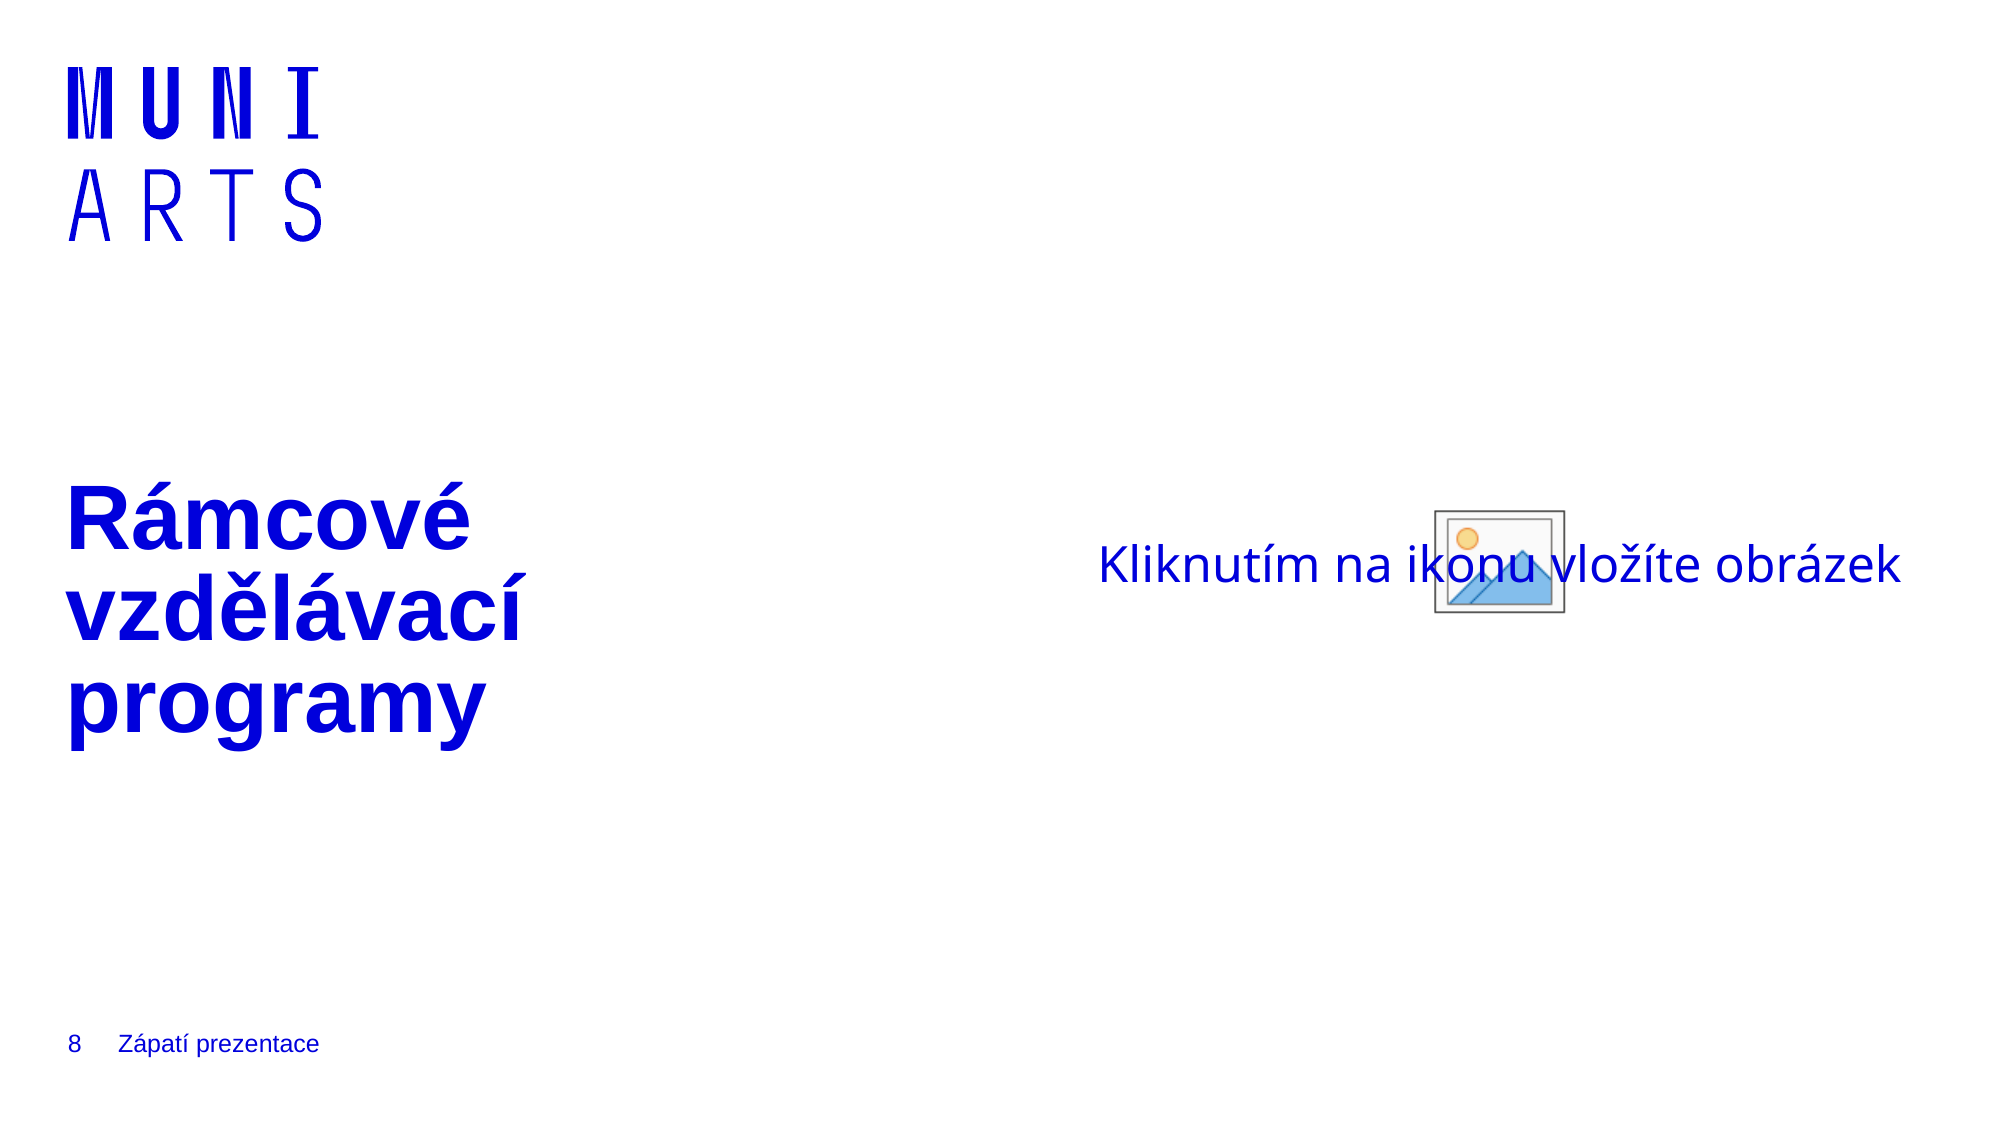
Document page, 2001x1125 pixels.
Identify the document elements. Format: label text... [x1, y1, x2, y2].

title Rámcové vzdělávací programy [65, 475, 926, 668]
picture [999, 0, 2000, 1125]
footer Zápatí prezentace [118, 1021, 926, 1063]
slide_number 8 [67, 1021, 110, 1063]
